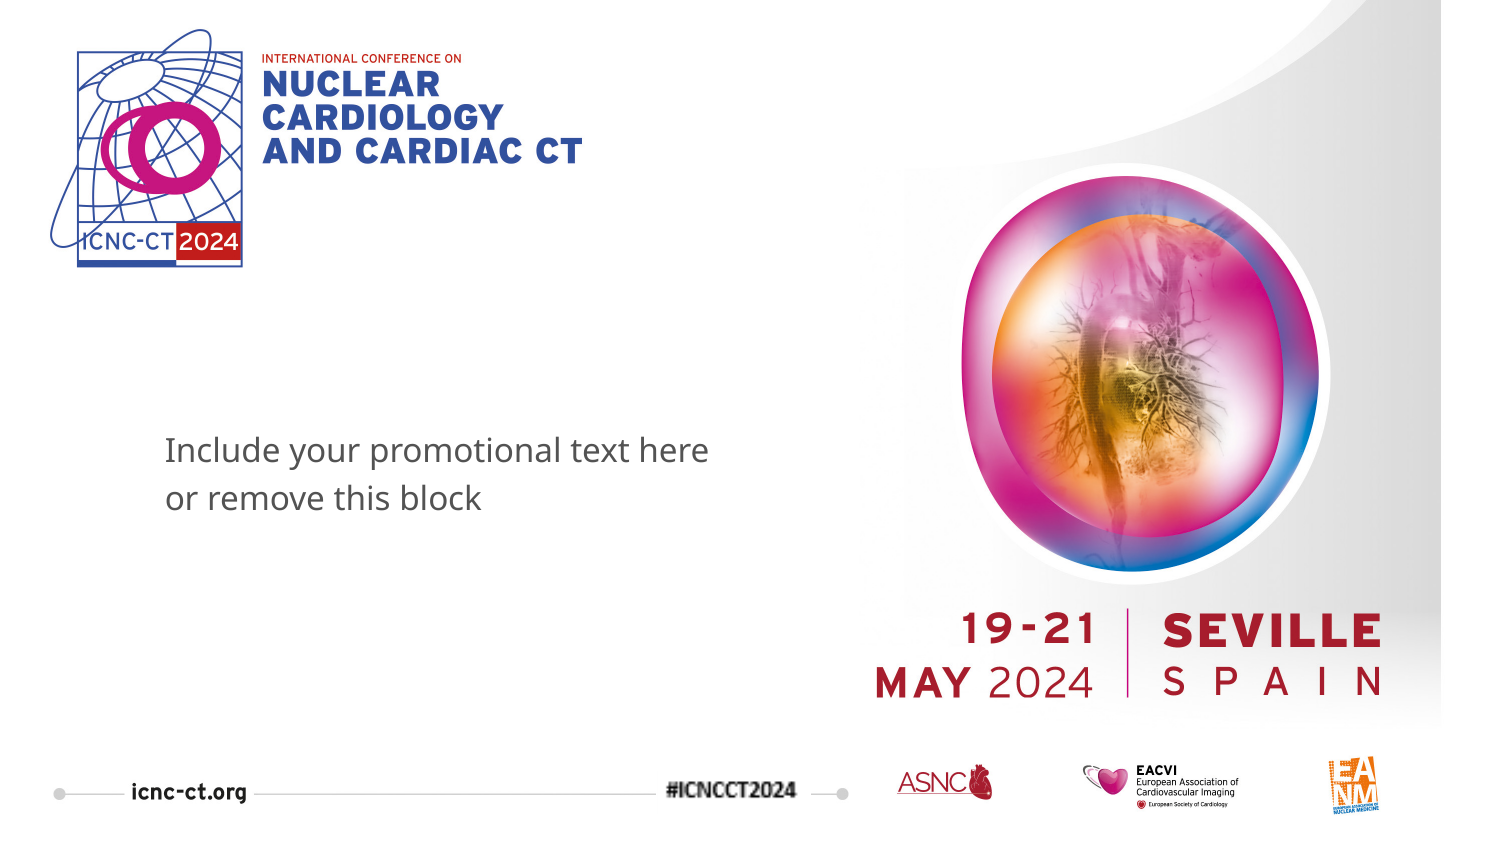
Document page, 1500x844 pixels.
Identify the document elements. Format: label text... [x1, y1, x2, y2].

subtitle Include your promotional text here or remove this block [156, 371, 751, 567]
picture [0, 0, 1500, 844]
